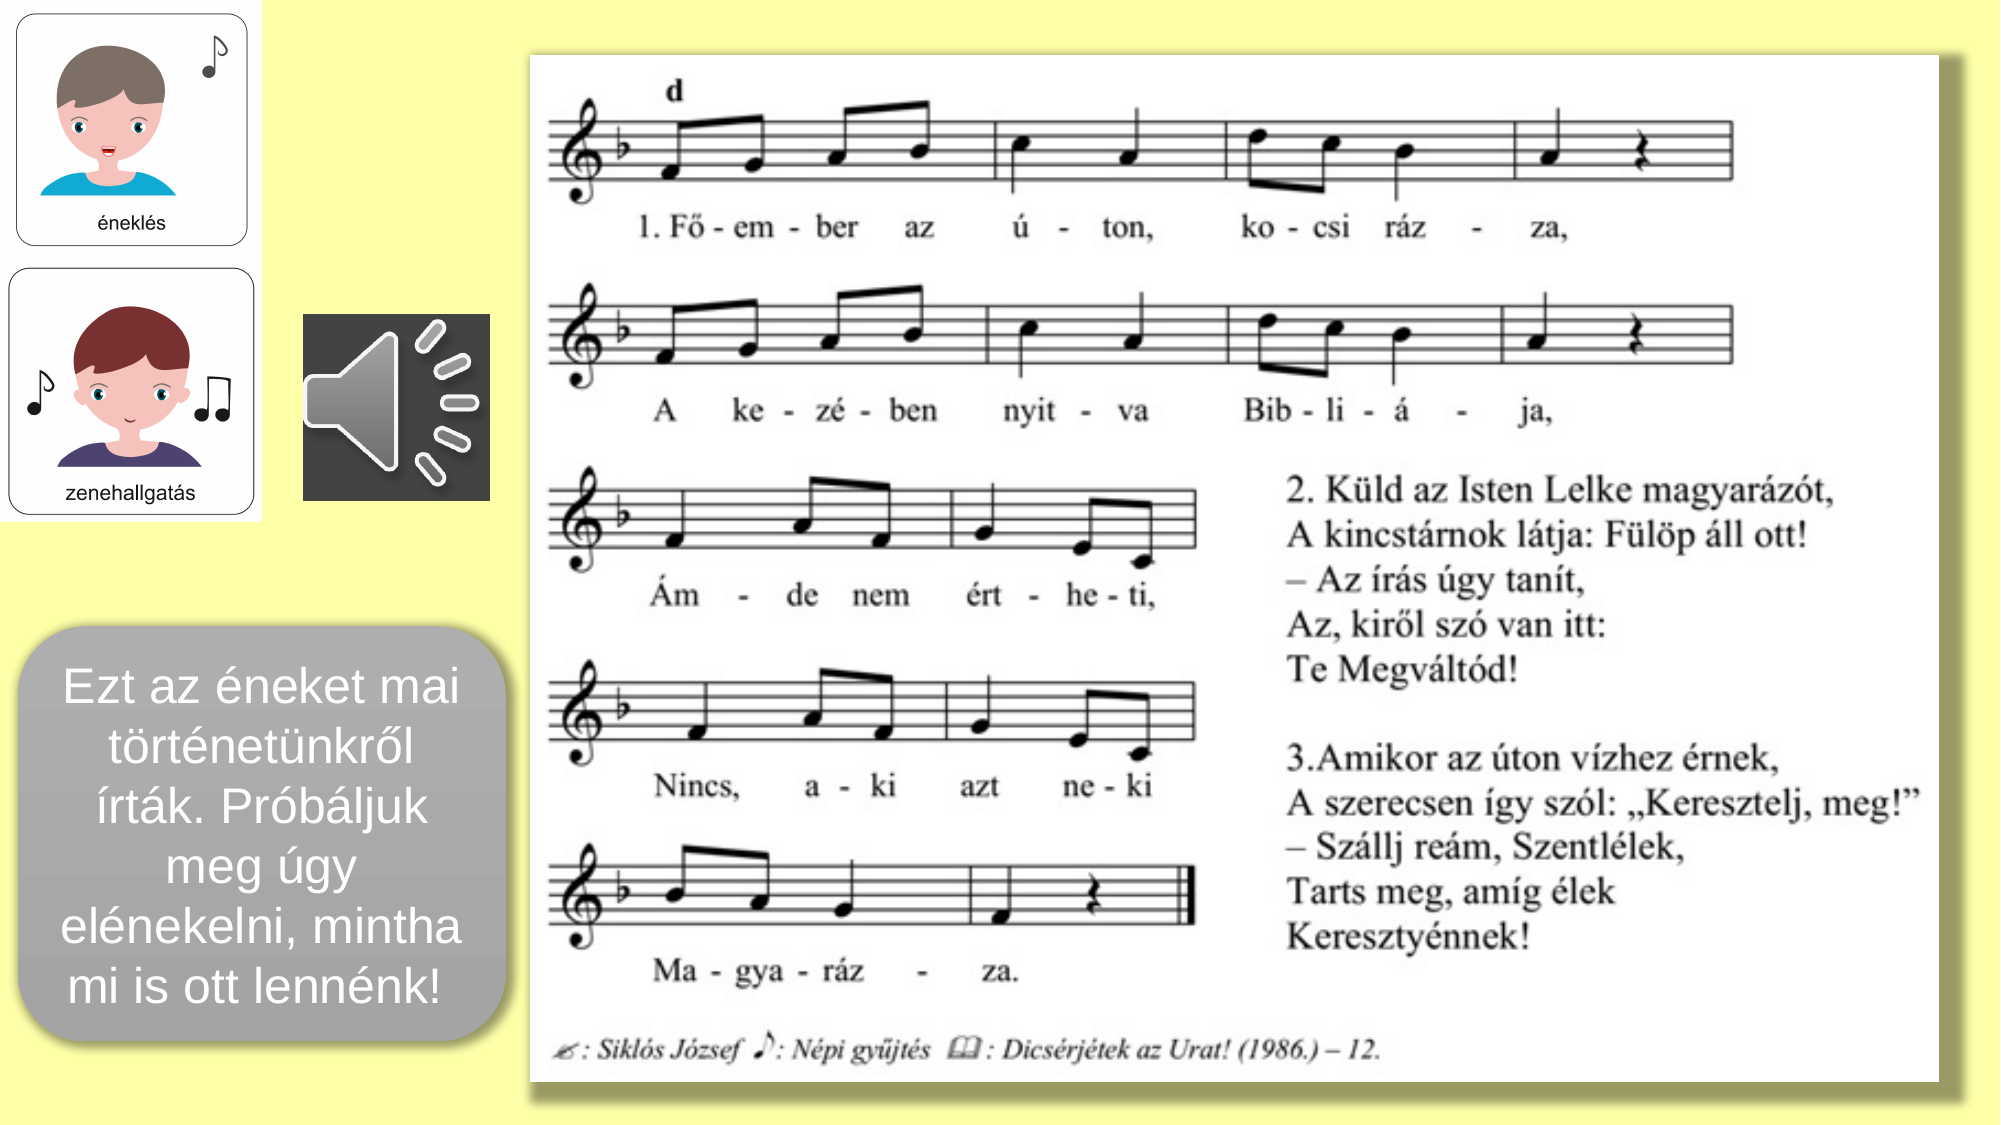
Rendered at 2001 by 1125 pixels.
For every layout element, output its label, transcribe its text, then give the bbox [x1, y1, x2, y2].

text_box Ezt az éneket mai történetünkről írták. Próbáljuk meg úgy elénekelni, mintha mi is ott lennénk! [17, 626, 506, 1042]
picture [0, 0, 262, 522]
picture [301, 313, 491, 503]
picture [530, 55, 1939, 1083]
